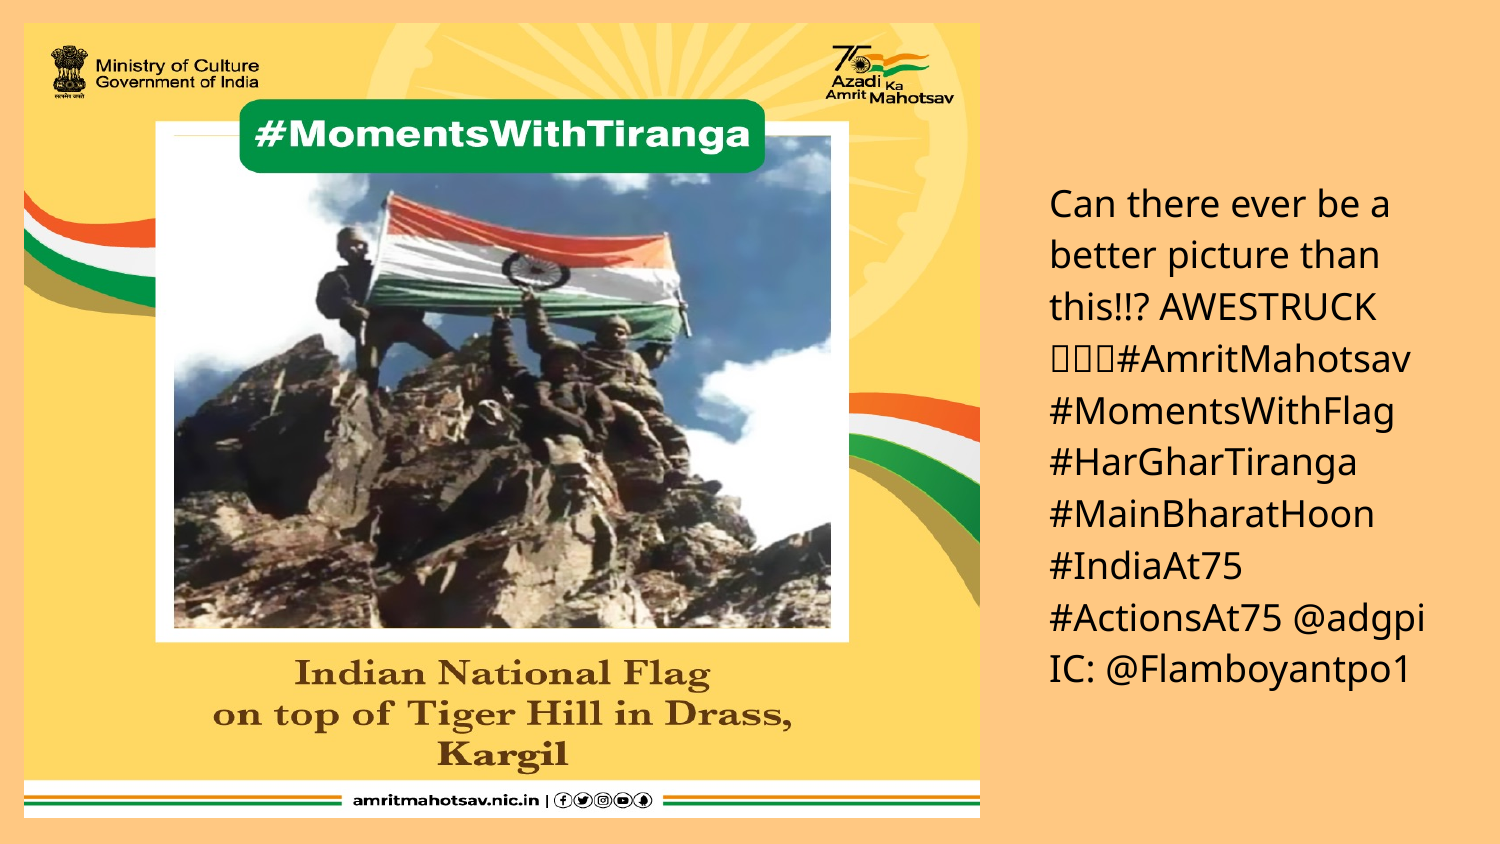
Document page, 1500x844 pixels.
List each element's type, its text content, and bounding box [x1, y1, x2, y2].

picture [24, 23, 980, 818]
text_box Can there ever be a better picture than this!!? AWESTRUCK 🇮🇳🙏#AmritMahotsav #MomentsWithFlag #HarGharTiranga #MainBharatHoon #IndiaAt75 #ActionsAt75 @adgpi IC: @Flamboyantpo1 [1034, 157, 1445, 802]
